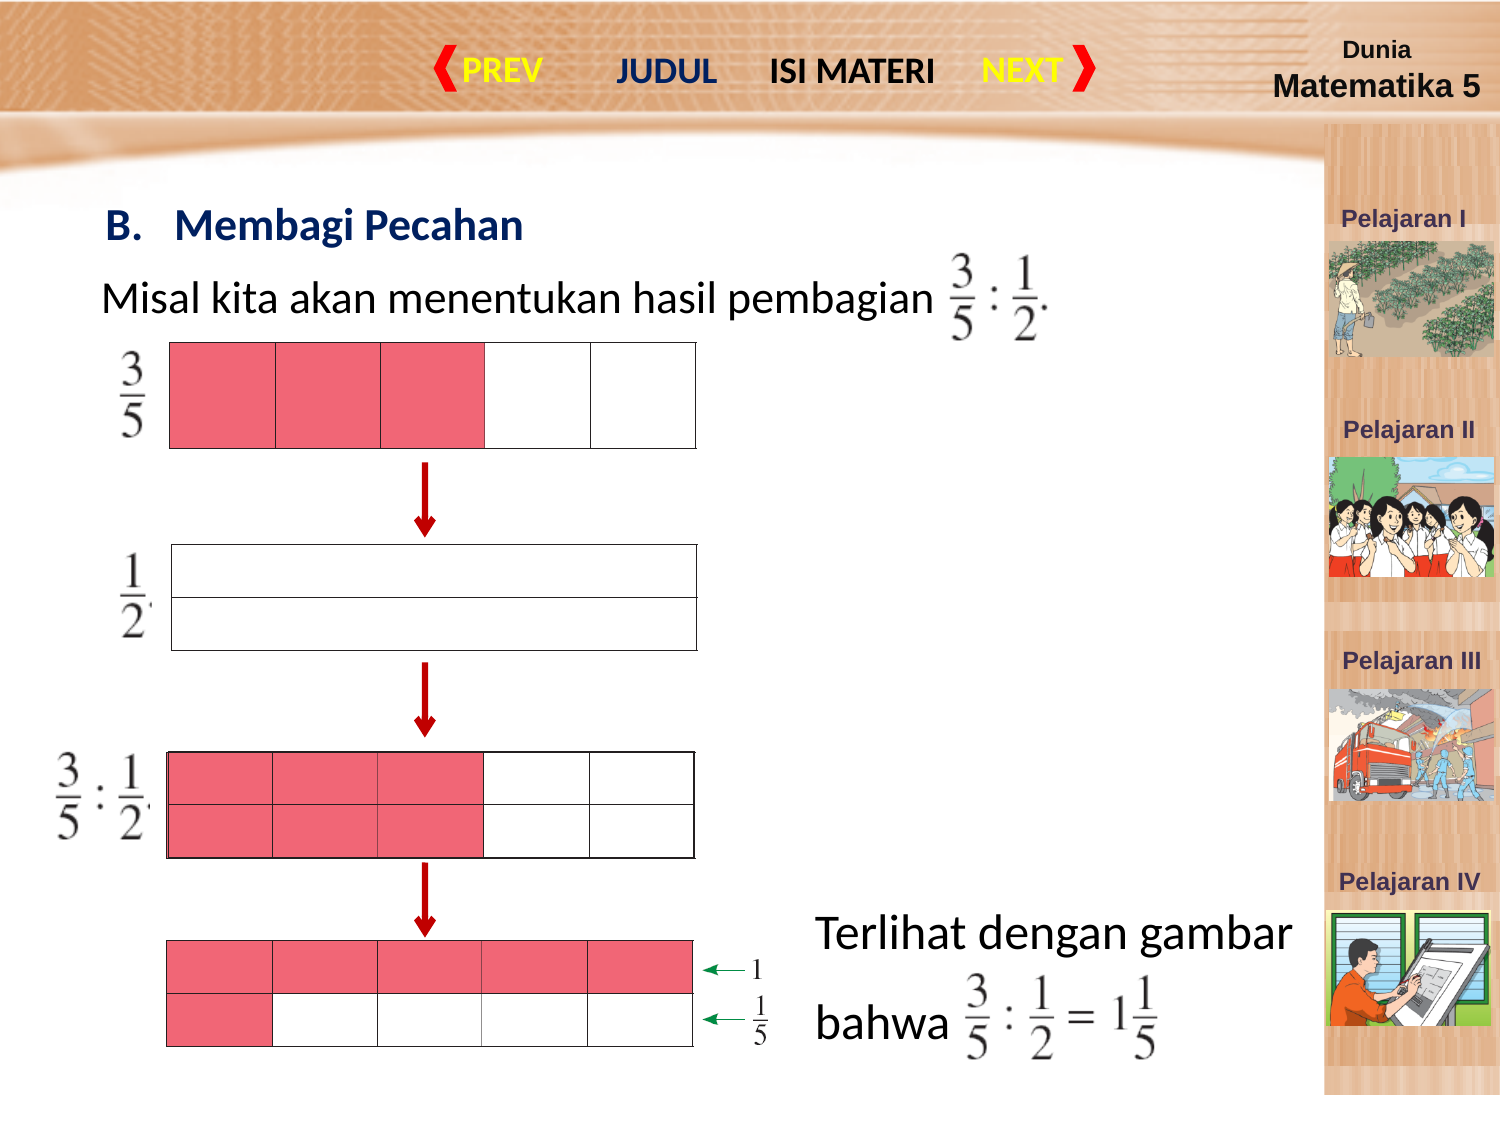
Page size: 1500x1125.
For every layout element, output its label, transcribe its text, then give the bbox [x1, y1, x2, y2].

picture [114, 545, 152, 644]
picture [165, 337, 701, 453]
picture [49, 746, 151, 846]
picture [1329, 689, 1494, 801]
picture [959, 966, 1162, 1071]
picture [1338, 910, 1491, 1026]
picture [1329, 241, 1494, 357]
picture [162, 743, 701, 863]
text_box Terlihat dengan gambar bahwa [799, 862, 1338, 1058]
picture [165, 536, 704, 656]
text_box B. Membagi Pecahan [90, 187, 540, 258]
picture [1329, 457, 1494, 577]
picture [943, 247, 1053, 347]
picture [162, 933, 776, 1051]
text_box Misal kita akan menentukan hasil pembagian [86, 260, 938, 331]
picture [114, 345, 153, 445]
